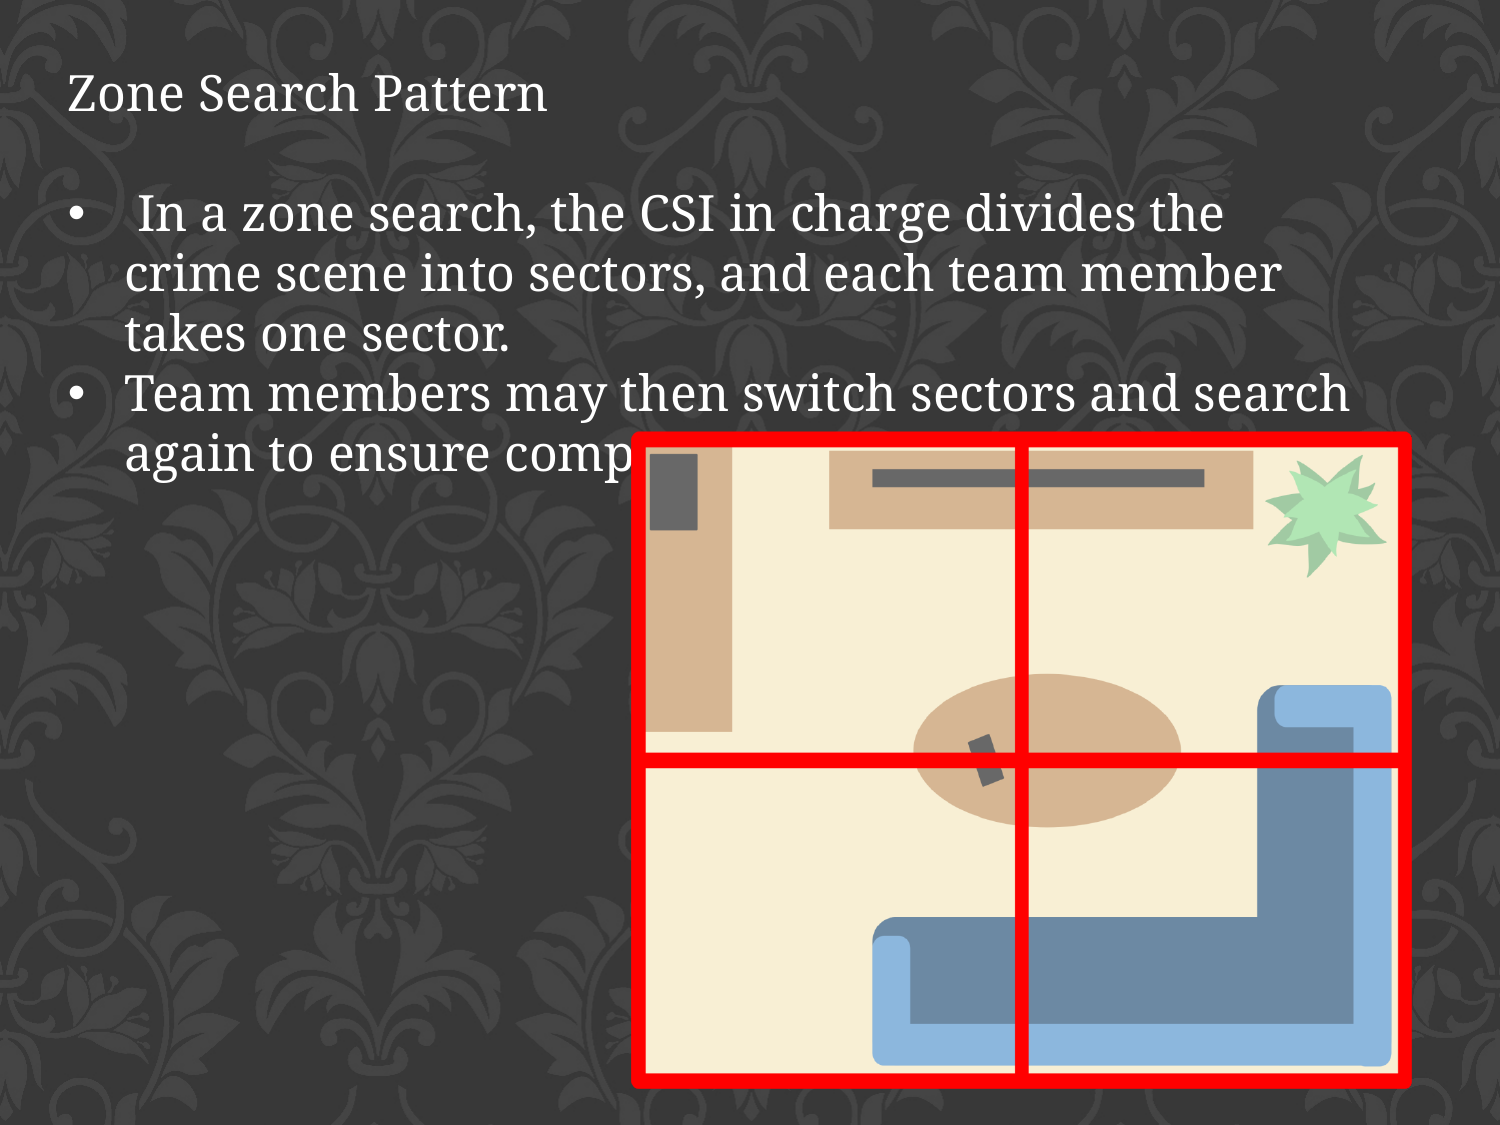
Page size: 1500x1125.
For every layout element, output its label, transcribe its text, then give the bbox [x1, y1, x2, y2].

picture [631, 430, 1412, 1089]
text_box Zone Search Pattern In a zone search, the CSI in charge divides the crime scene into sectors, and each team member takes one sector. Team members may then switch sectors and search again to ensure complete coverage [53, 54, 1388, 490]
